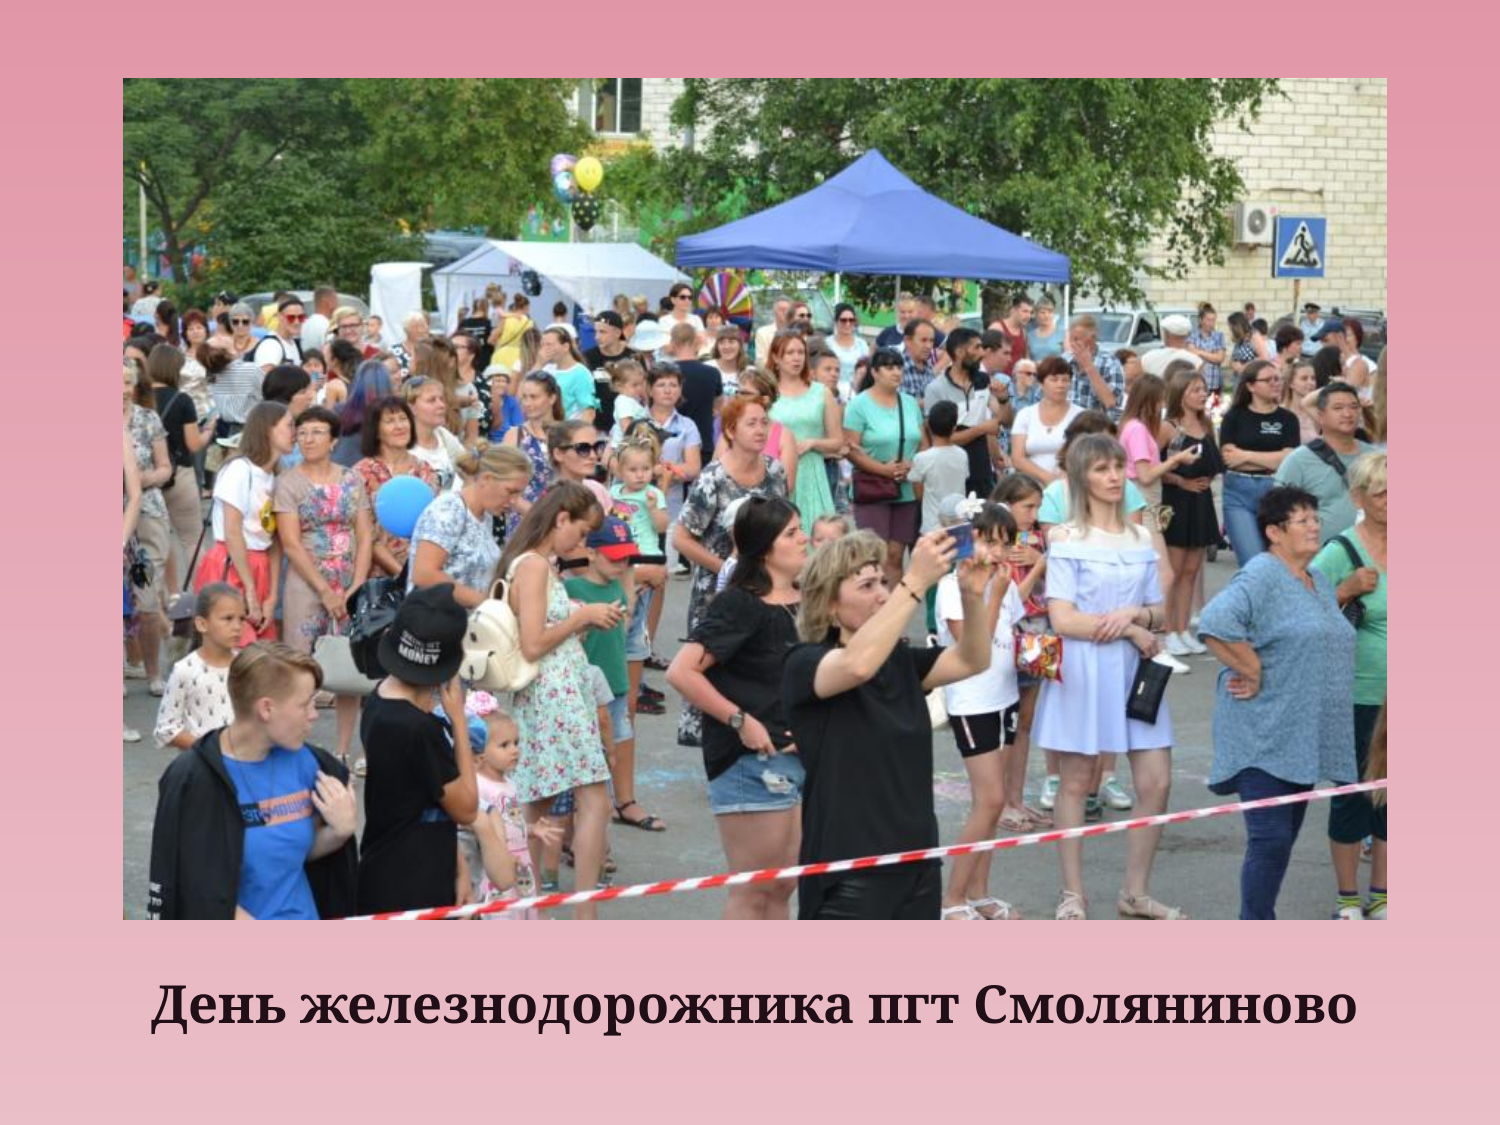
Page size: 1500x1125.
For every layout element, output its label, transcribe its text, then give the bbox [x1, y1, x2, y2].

subtitle День железнодорожника пгт Смоляниново [88, 964, 1424, 1094]
picture [123, 77, 1387, 921]
